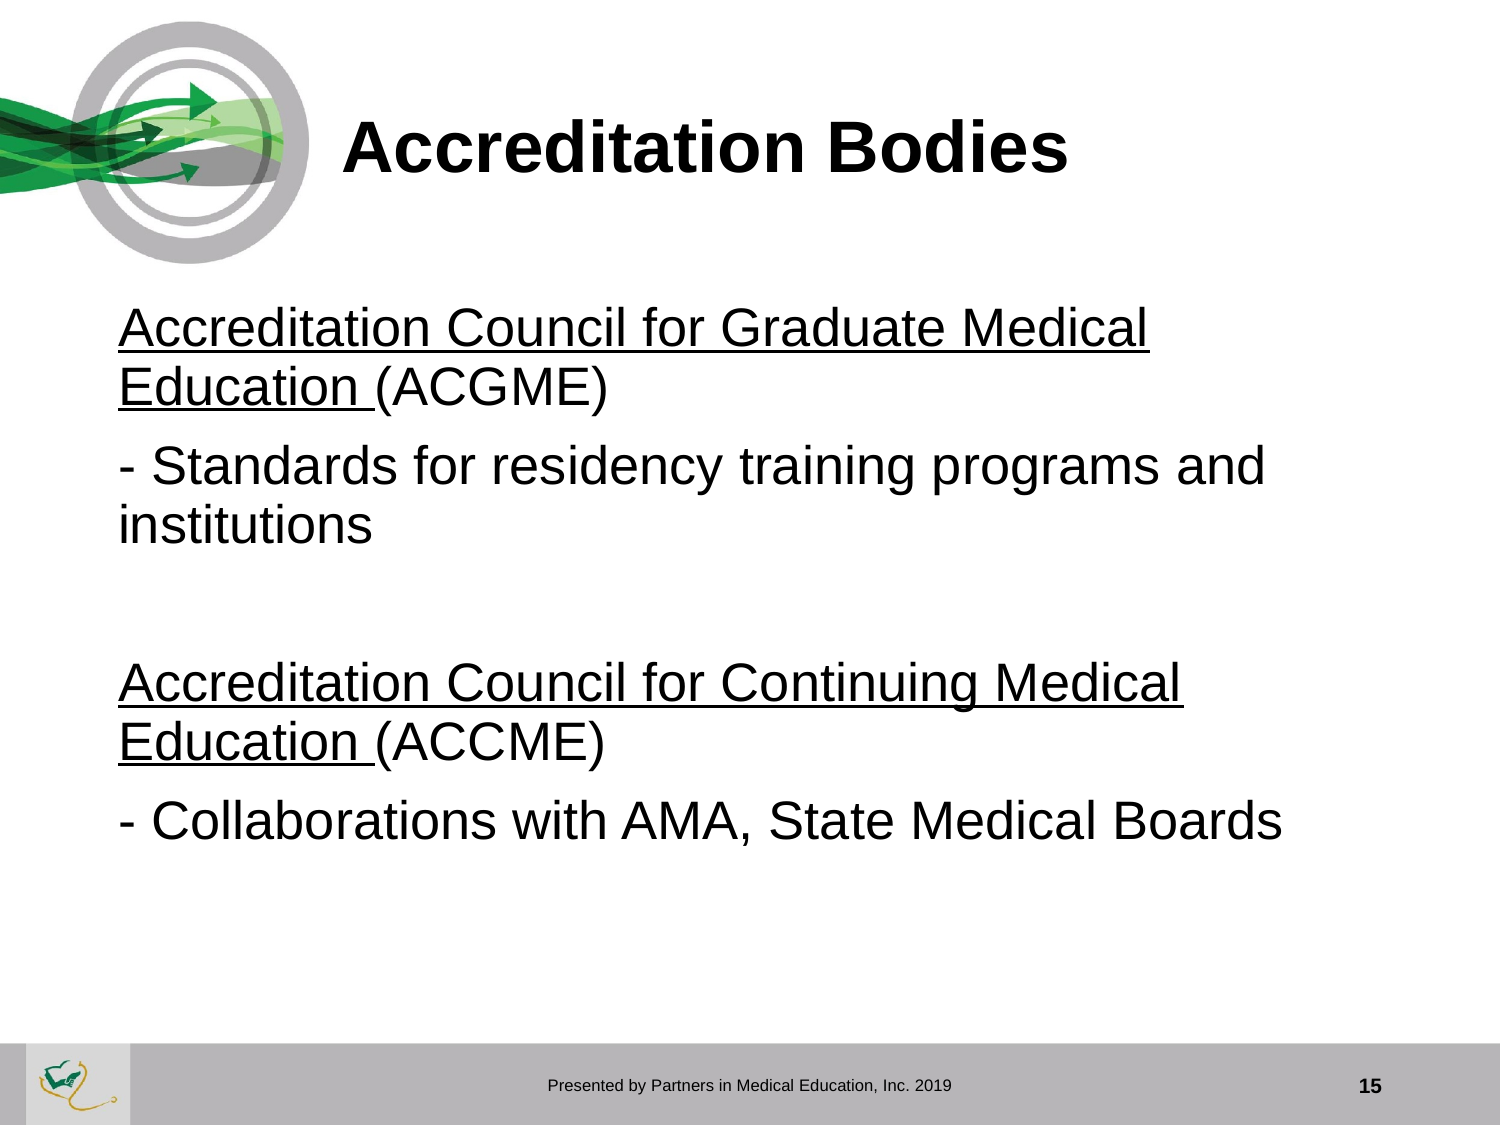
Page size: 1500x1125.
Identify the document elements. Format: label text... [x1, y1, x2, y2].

list Accreditation Council for Graduate Medical Education (ACGME) - Standards for residency training programs and institutions Accreditation Council for Continuing Medical Education (ACCME) - Collaborations with AMA, State Medical Boards [103, 285, 1397, 1014]
slide_number 15 [1059, 1055, 1397, 1116]
footer Presented by Partners in Medical Education, Inc. 2019 [496, 1055, 1004, 1116]
title Accreditation Bodies [326, 40, 1397, 258]
picture [0, 0, 1500, 1125]
